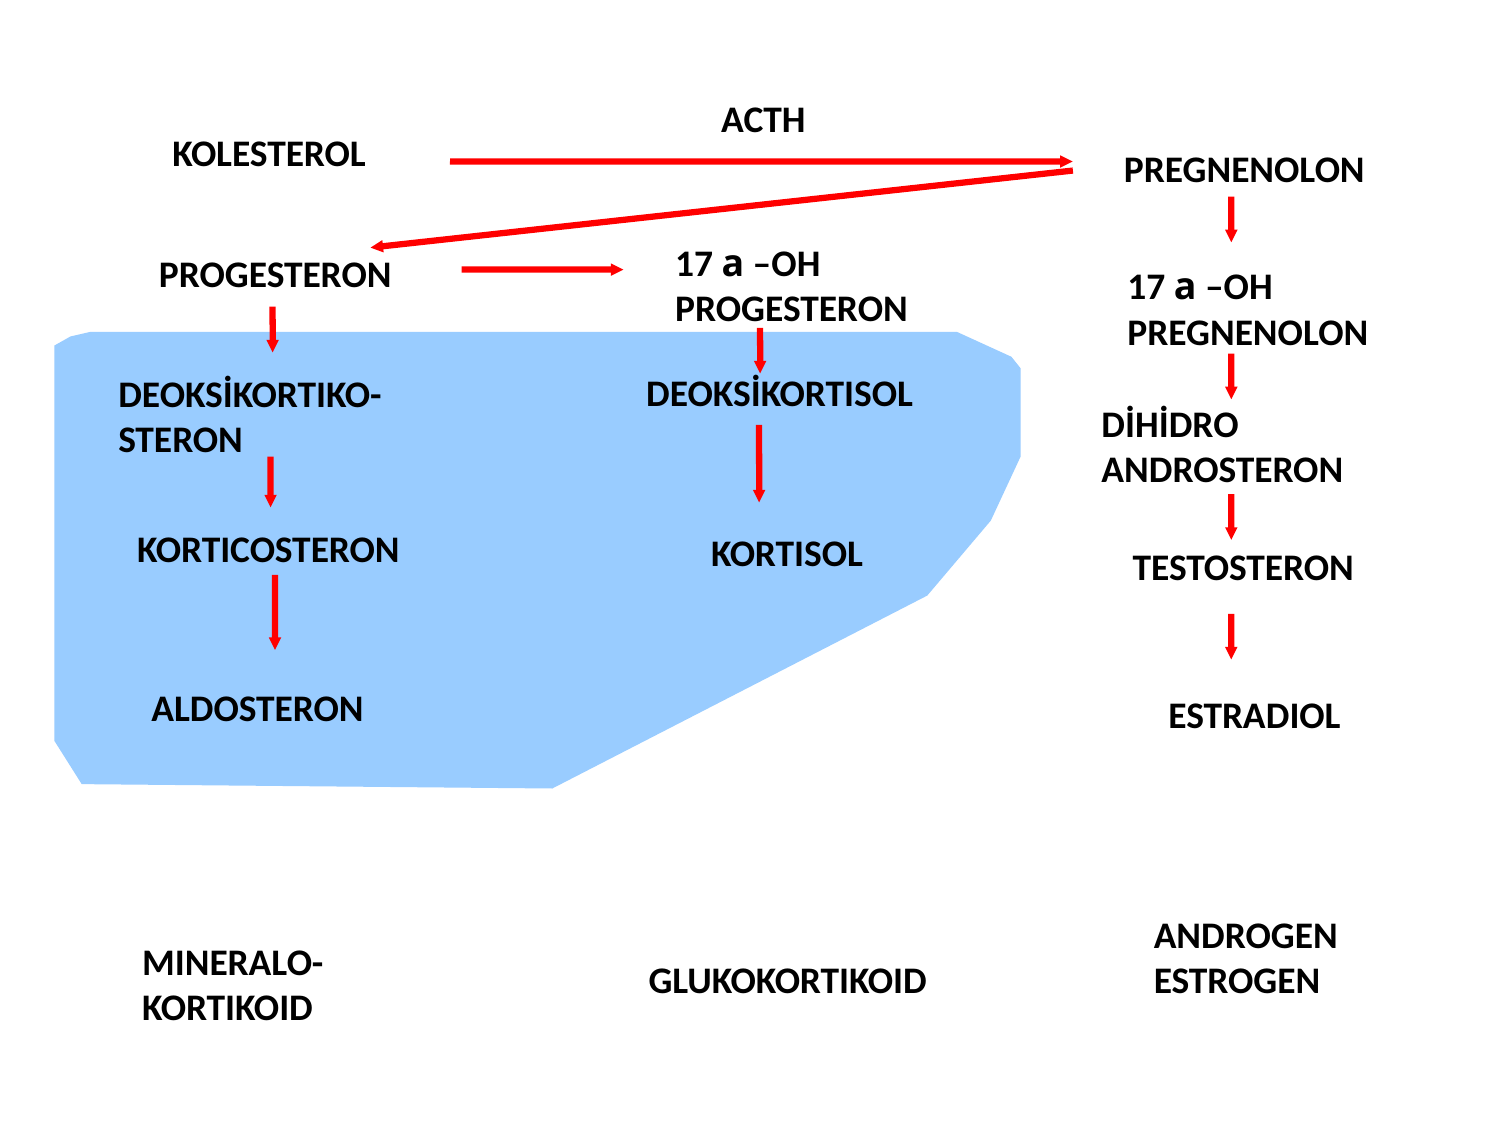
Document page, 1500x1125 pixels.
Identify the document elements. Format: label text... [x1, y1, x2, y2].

text_box [370, 170, 1073, 251]
text_box [270, 574, 280, 650]
text_box [755, 424, 764, 503]
text_box [1227, 196, 1236, 243]
text_box [1227, 613, 1236, 660]
text_box PREGNENOLON [1109, 137, 1380, 198]
text_box TESTOSTERON [1117, 535, 1369, 596]
text_box KOLESTEROL [157, 121, 381, 182]
text_box ESTRADIOL [1153, 683, 1356, 744]
text_box [1227, 494, 1236, 540]
text_box [1227, 353, 1236, 400]
text_box DEOKSİKORTISOL [631, 361, 928, 421]
text_box DİHİDRO ANDROSTERON [1086, 392, 1359, 498]
text_box PROGESTERON [144, 242, 407, 302]
text_box [461, 265, 624, 274]
text_box 17 a –OH PREGNENOLON [1112, 255, 1384, 360]
text_box ANDROGEN ESTROGEN [1138, 903, 1362, 1009]
text_box MINERALO-KORTIKOID [127, 930, 463, 1036]
text_box 17 a –OH PROGESTERON [660, 231, 923, 337]
text_box GLUKOKORTIKOID [633, 948, 943, 1009]
text_box [268, 306, 277, 353]
text_box ACTH [706, 87, 821, 148]
text_box [449, 157, 1073, 166]
text_box [266, 456, 275, 508]
text_box DEOKSİKORTIKO- STERON [103, 362, 397, 468]
text_box [54, 331, 1021, 789]
text_box ALDOSTERON [136, 676, 379, 737]
text_box [756, 327, 765, 374]
text_box KORTICOSTERON [122, 517, 415, 577]
text_box KORTISOL [696, 521, 878, 582]
